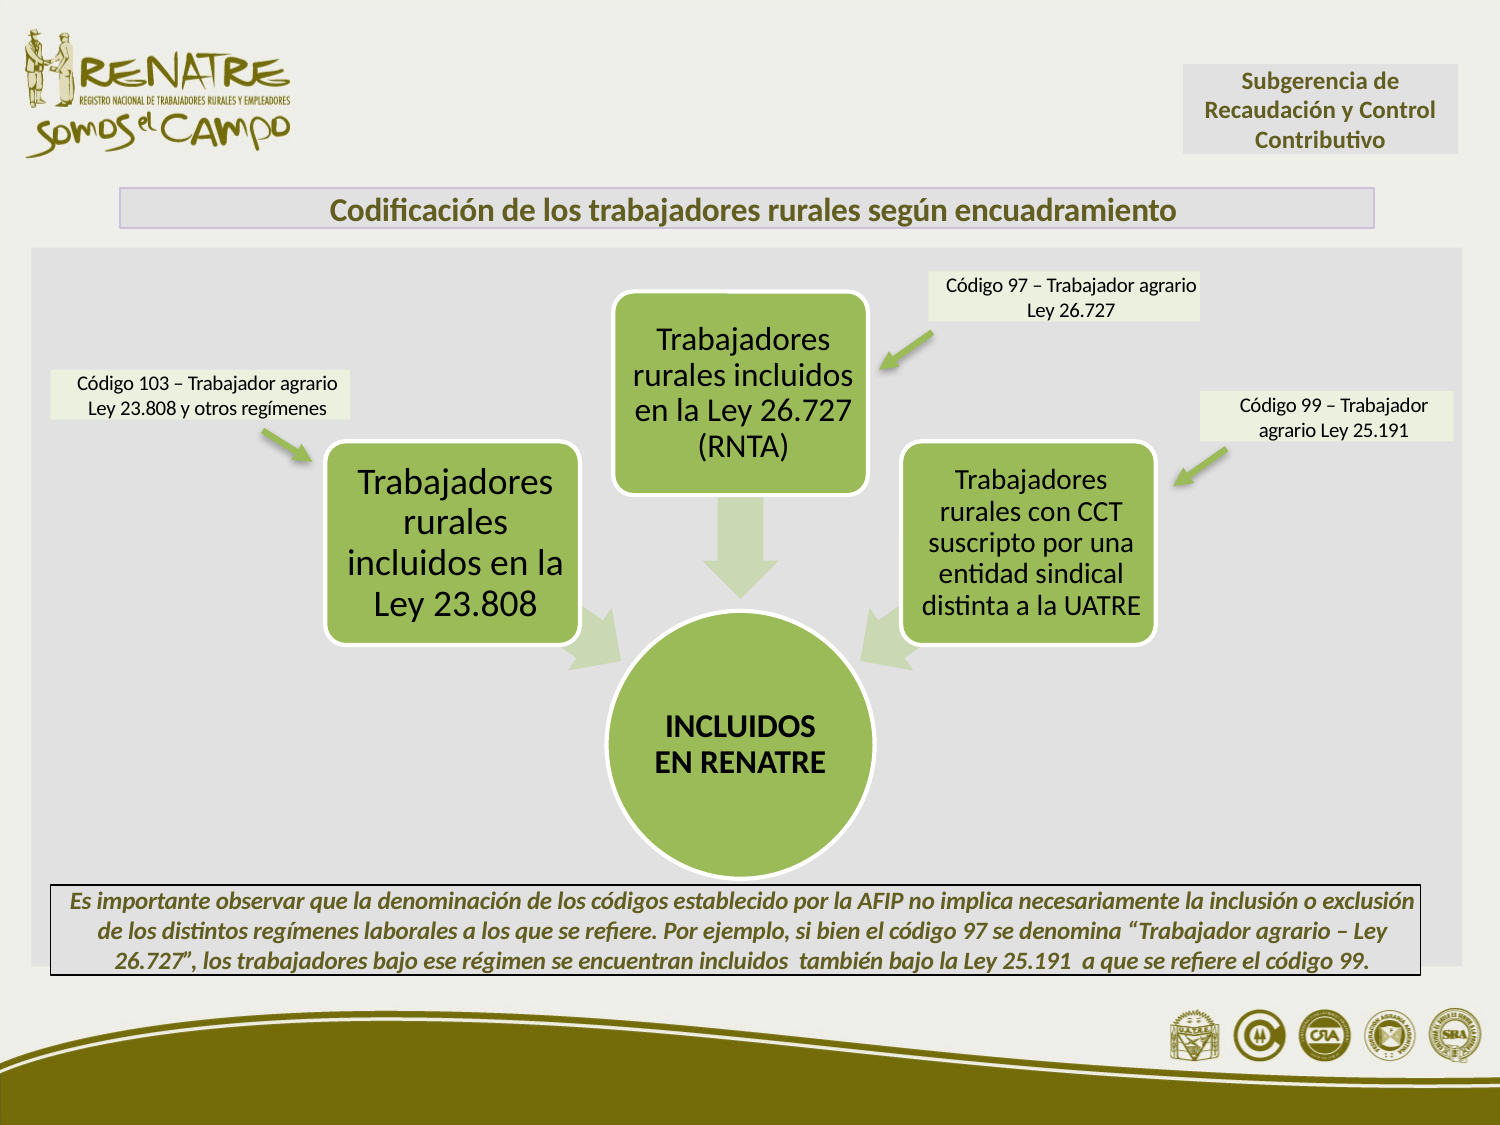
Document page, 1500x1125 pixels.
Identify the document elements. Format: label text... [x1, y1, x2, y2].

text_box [1172, 448, 1227, 487]
text_box Código 97 – Trabajador agrario Ley 26.727 [926, 269, 1202, 289]
text_box [31, 247, 1463, 967]
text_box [234, 291, 1248, 880]
text_box Código 99 – Trabajador agrario Ley 25.191 [1251, 389, 1456, 443]
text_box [878, 331, 933, 370]
text_box Es importante observar que la denominación de los códigos establecido por la AFIP no implica necesariamente la inclusión o exclusión de los distintos regímenes laborales a los que se refiere. Por ejemplo, si bien el código 97 se denomina “Trabajador agrario – Ley 26.727”, los trabajadores bajo ese régimen se encuentran incluidos también bajo la Ley 25.191 a que se refiere el código 99. [50, 885, 1421, 976]
picture [0, 0, 1500, 1125]
text_box Codificación de los trabajadores rurales según encuadramiento [119, 187, 1374, 228]
text_box Código 103 – Trabajador agrario Ley 23.808 y otros regímenes [48, 368, 229, 422]
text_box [262, 430, 313, 463]
